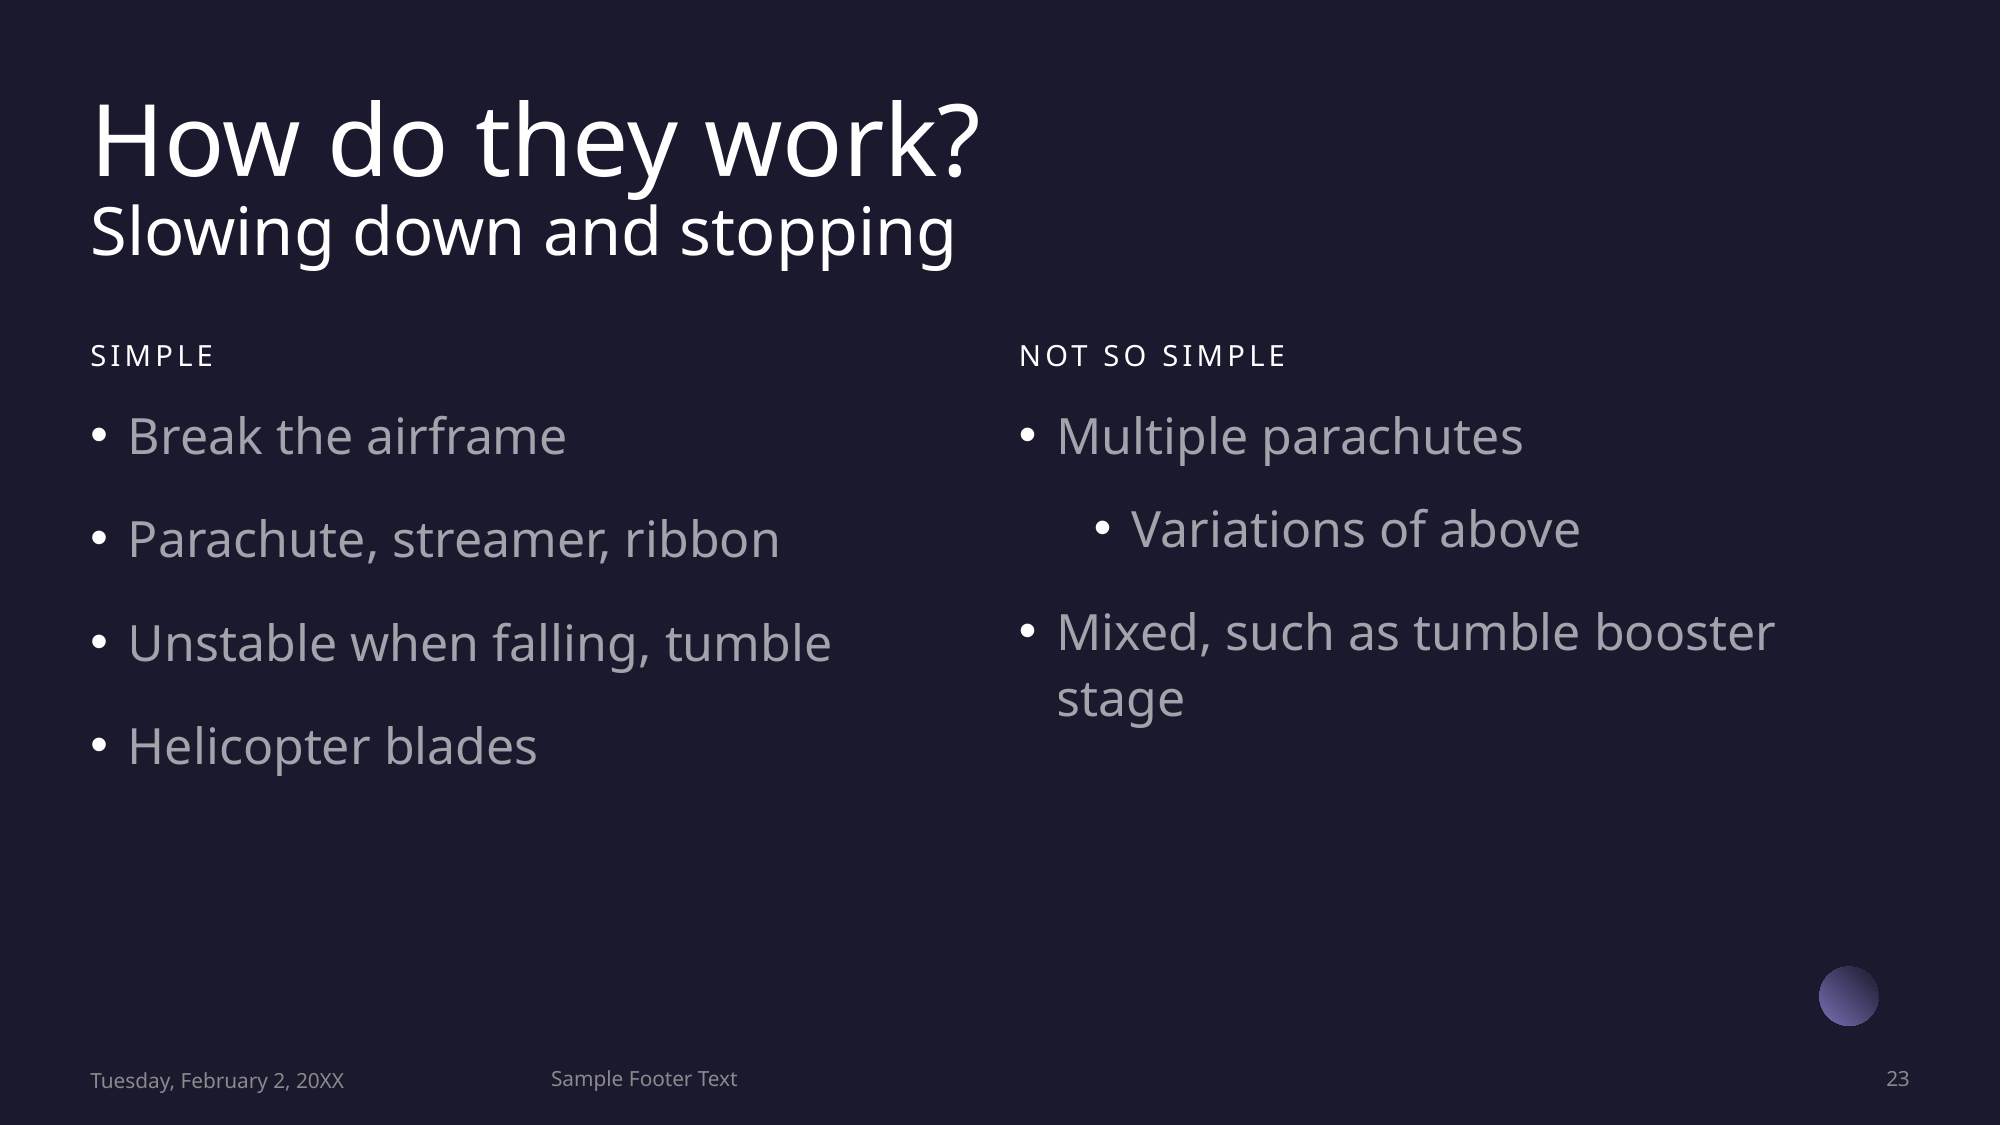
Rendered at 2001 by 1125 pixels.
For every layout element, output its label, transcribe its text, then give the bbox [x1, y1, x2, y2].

list Multiple parachutes Variations of above Mixed, such as tumble booster stage [1019, 398, 1911, 486]
list Not so simple [1019, 283, 1911, 372]
title How do they work? Slowing down and stopping [90, 90, 1911, 309]
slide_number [90, 1067, 522, 1093]
list Simple [90, 283, 983, 372]
slide_number 23 [1632, 1067, 1910, 1093]
footer Sample Footer Text [551, 1067, 1598, 1093]
list Break the airframe Parachute, streamer, ribbon Unstable when falling, tumble Helicopter blades [90, 398, 981, 975]
